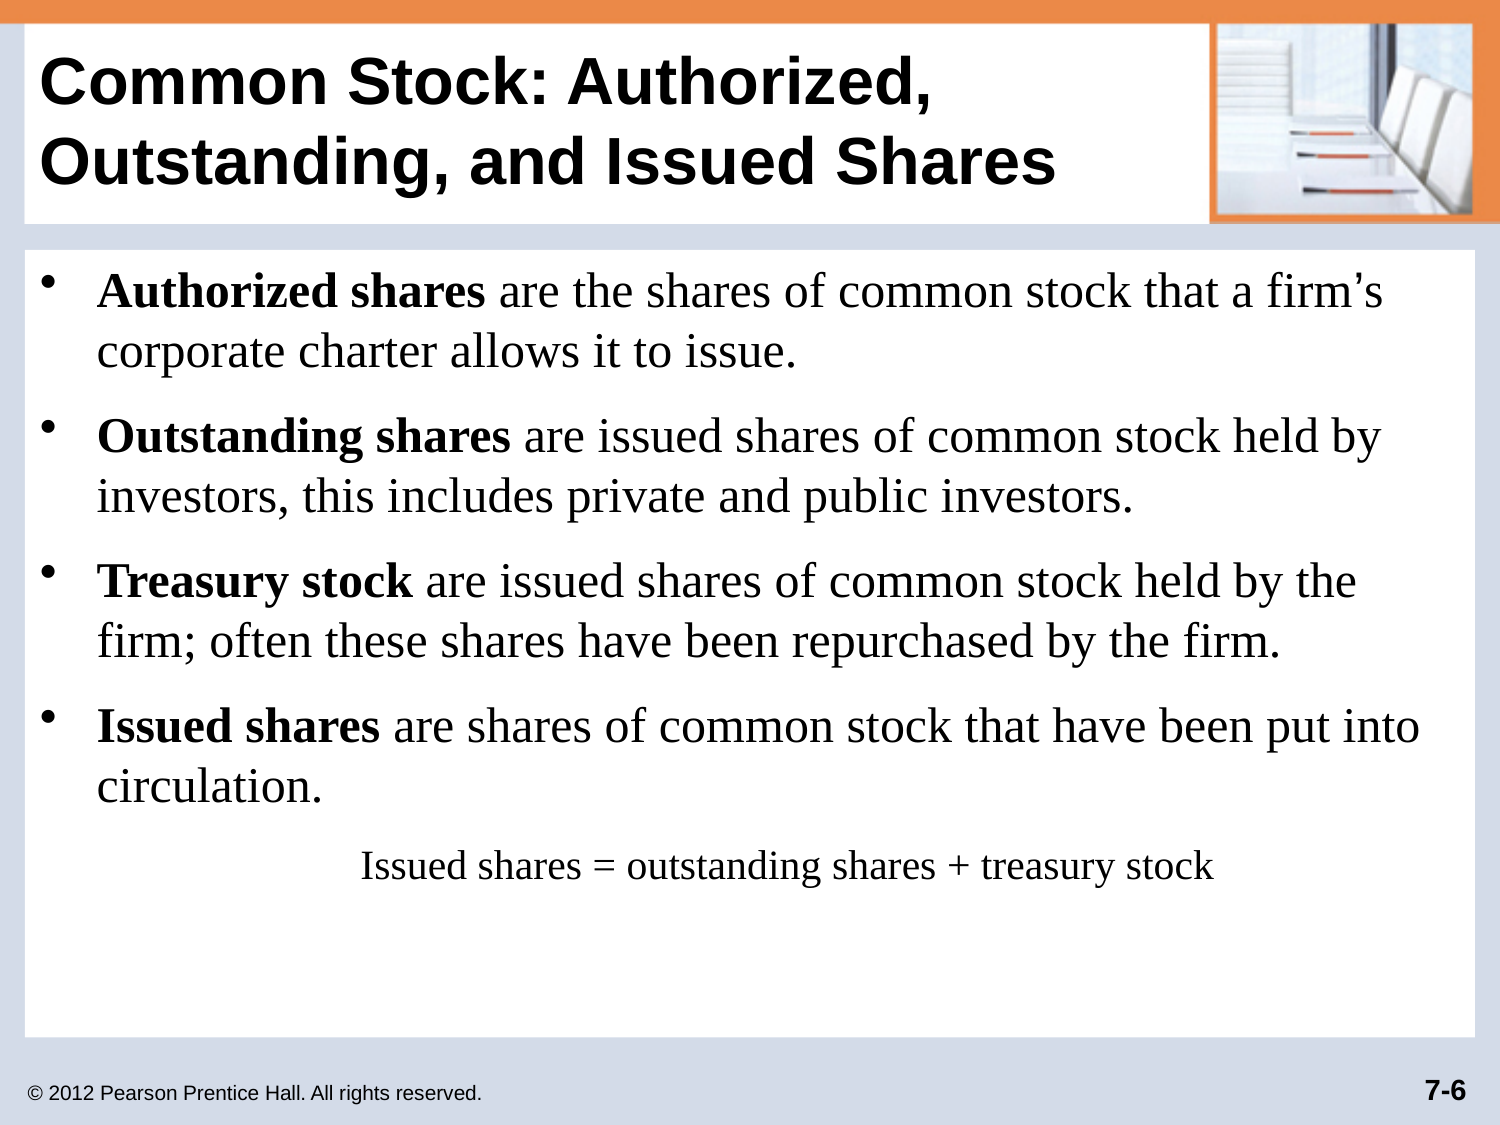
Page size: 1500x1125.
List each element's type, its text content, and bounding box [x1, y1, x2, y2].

picture [0, 0, 1500, 224]
title Common Stock: Authorized, Outstanding, and Issued Shares [24, 29, 1201, 206]
slide_number 7-6 [1331, 1038, 1482, 1114]
footer © 2012 Pearson Prentice Hall. All rights reserved. [12, 1037, 938, 1113]
list Authorized shares are the shares of common stock that a firm’s corporate charter allows it to issue. Outstanding shares are issued shares of common stock held by investors, this includes private and public investors. Treasury stock are issued shares of common stock held by the firm; often these shares have been repurchased by the firm. Issued shares are shares of common stock that have been put into circulation. Issued shares = outstanding shares + treasury stock [24, 249, 1476, 1013]
